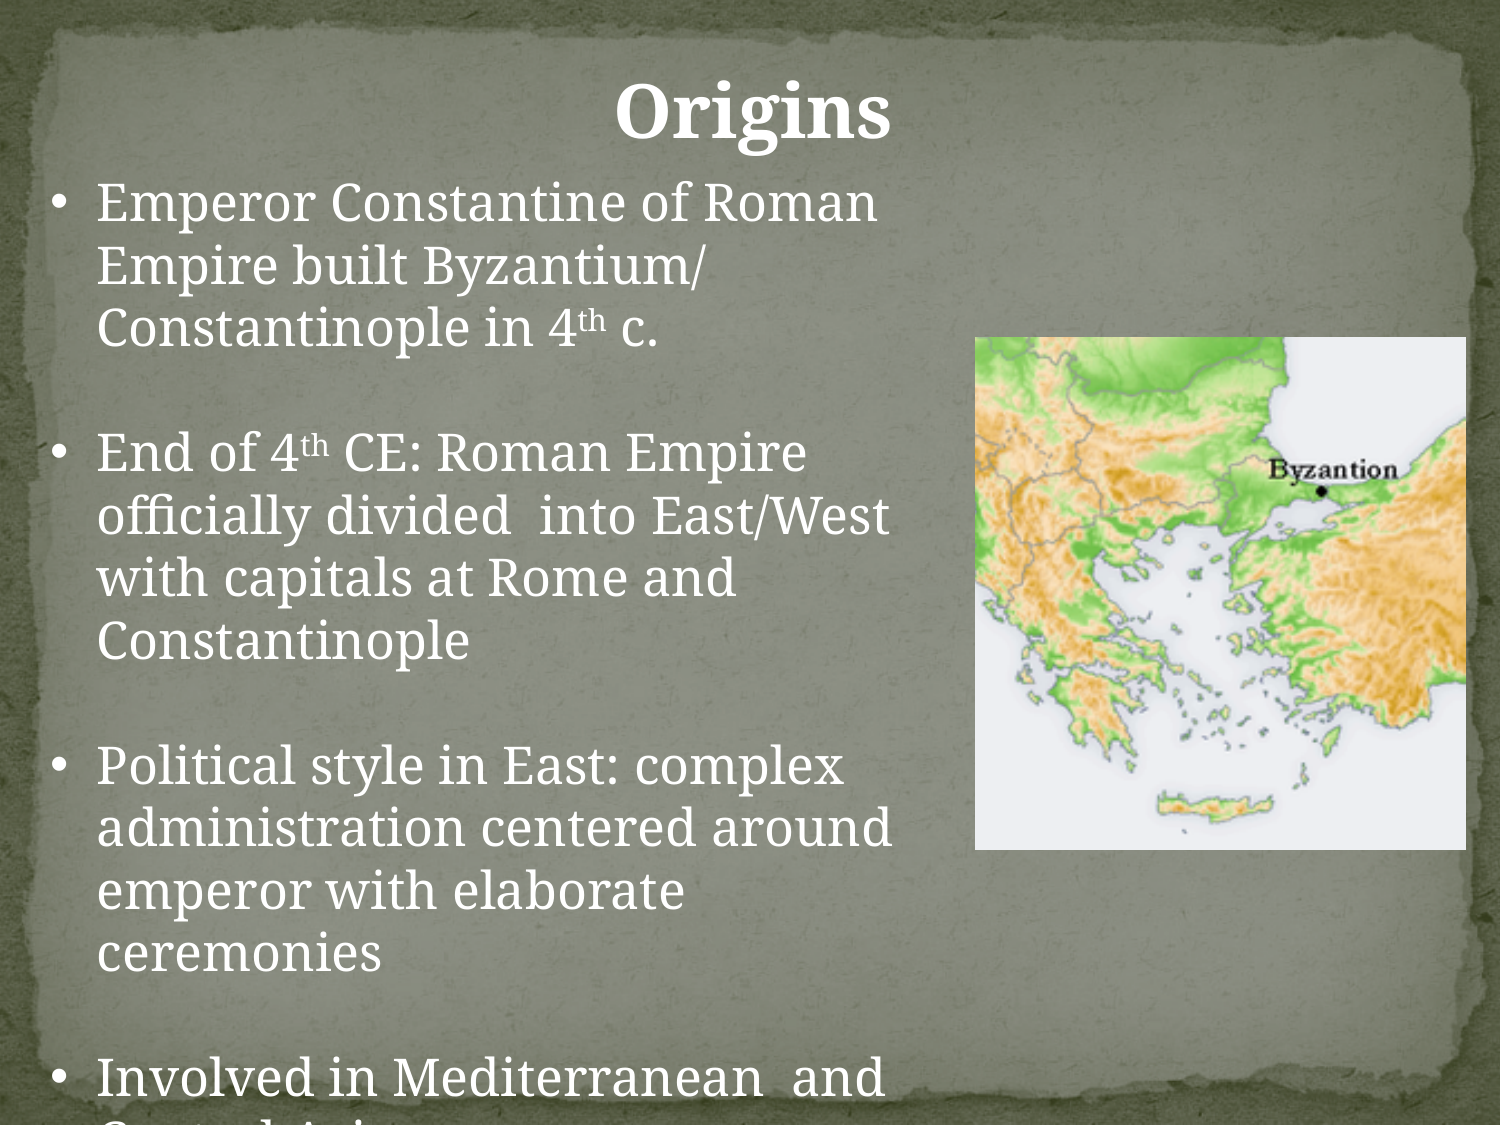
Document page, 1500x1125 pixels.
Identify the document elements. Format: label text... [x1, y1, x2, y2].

text_box Emperor Constantine of Roman Empire built Byzantium/ Constantinople in 4th c. End of 4th CE: Roman Empire officially divided into East/West with capitals at Rome and Constantinople Political style in East: complex administration centered around emperor with elaborate ceremonies Involved in Mediterranean and Central Asian commerce [35, 162, 973, 1125]
picture [975, 337, 1466, 850]
text_box Origins [598, 56, 908, 162]
